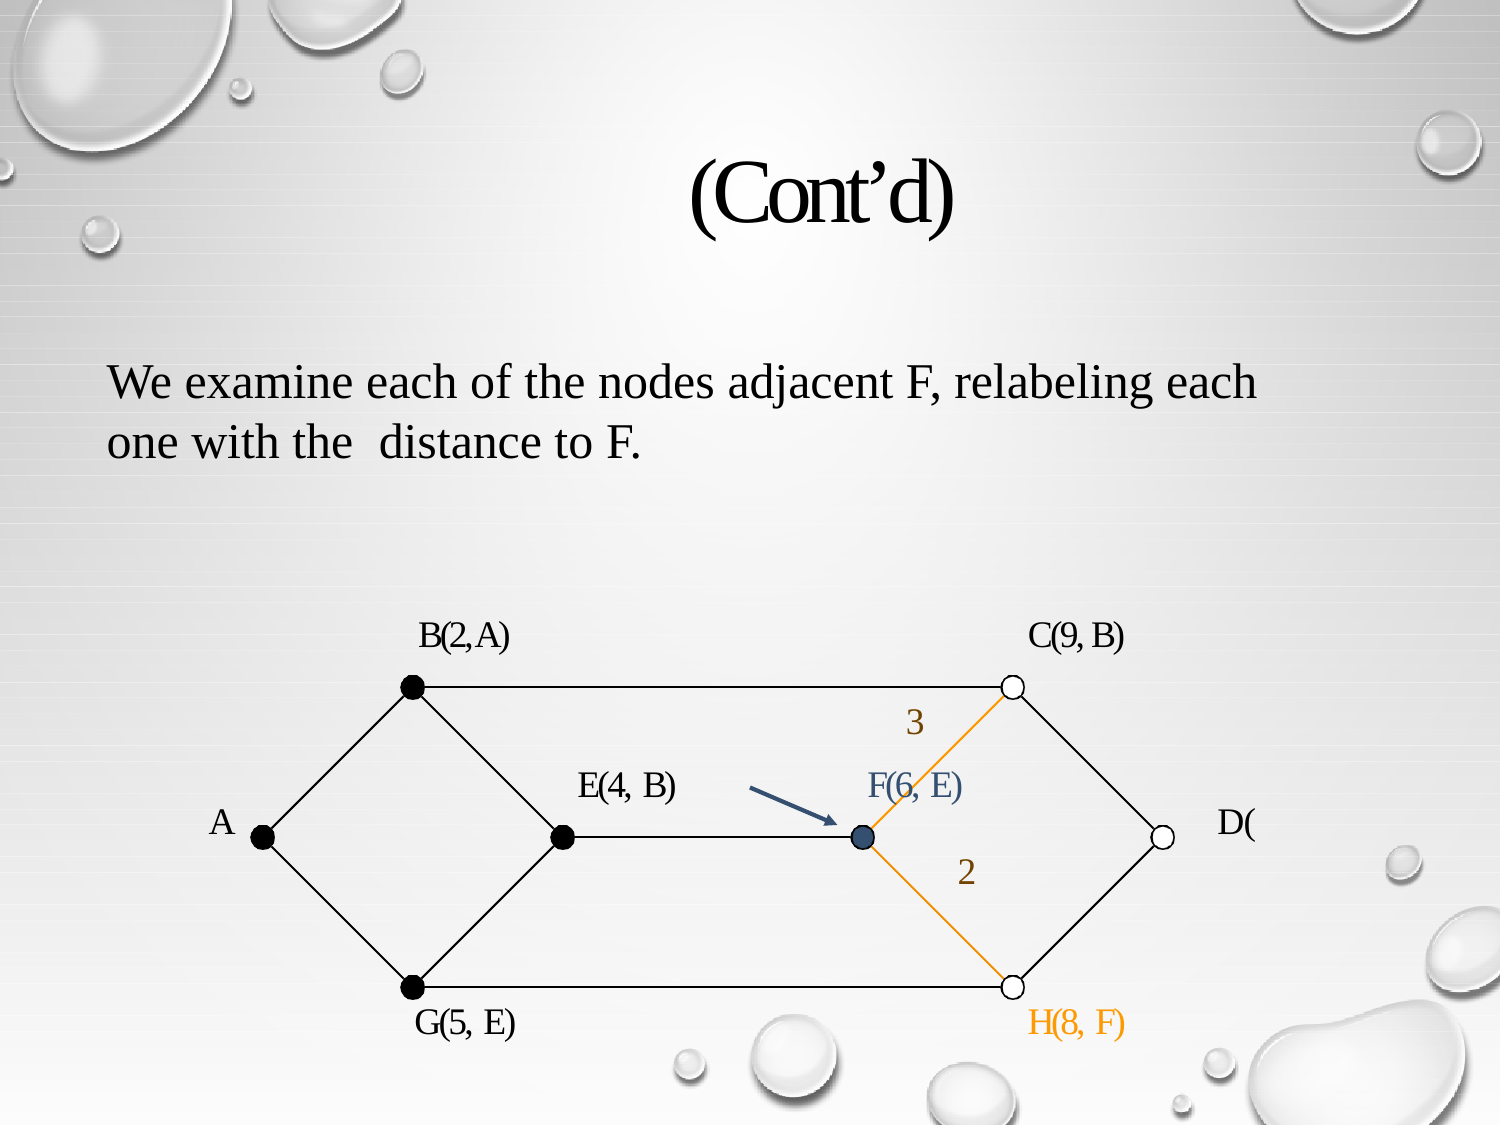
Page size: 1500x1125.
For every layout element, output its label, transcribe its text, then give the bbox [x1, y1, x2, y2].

text_box D( [1215, 795, 1329, 888]
text_box [250, 825, 275, 850]
text_box 3 F(6, E) 2 [860, 677, 980, 892]
text_box [400, 675, 425, 700]
text_box [1000, 675, 1025, 700]
title (Cont’d) [686, 129, 958, 320]
picture [0, 0, 1500, 1125]
text_box [1000, 975, 1025, 1000]
text_box We examine each of the nodes adjacent F, relabeling each one with the distance to F. [104, 346, 1320, 469]
text_box H(8, F) [1025, 992, 1147, 1042]
text_box [823, 814, 838, 826]
text_box G(5, E) [412, 992, 538, 1042]
text_box [550, 825, 575, 850]
text_box A [206, 795, 236, 843]
text_box [400, 975, 425, 1000]
text_box B(2, A) [416, 607, 537, 655]
text_box [850, 825, 860, 850]
text_box E(4, B) [575, 757, 696, 805]
text_box [1150, 825, 1175, 850]
text_box C(9, B) [1025, 607, 1149, 655]
